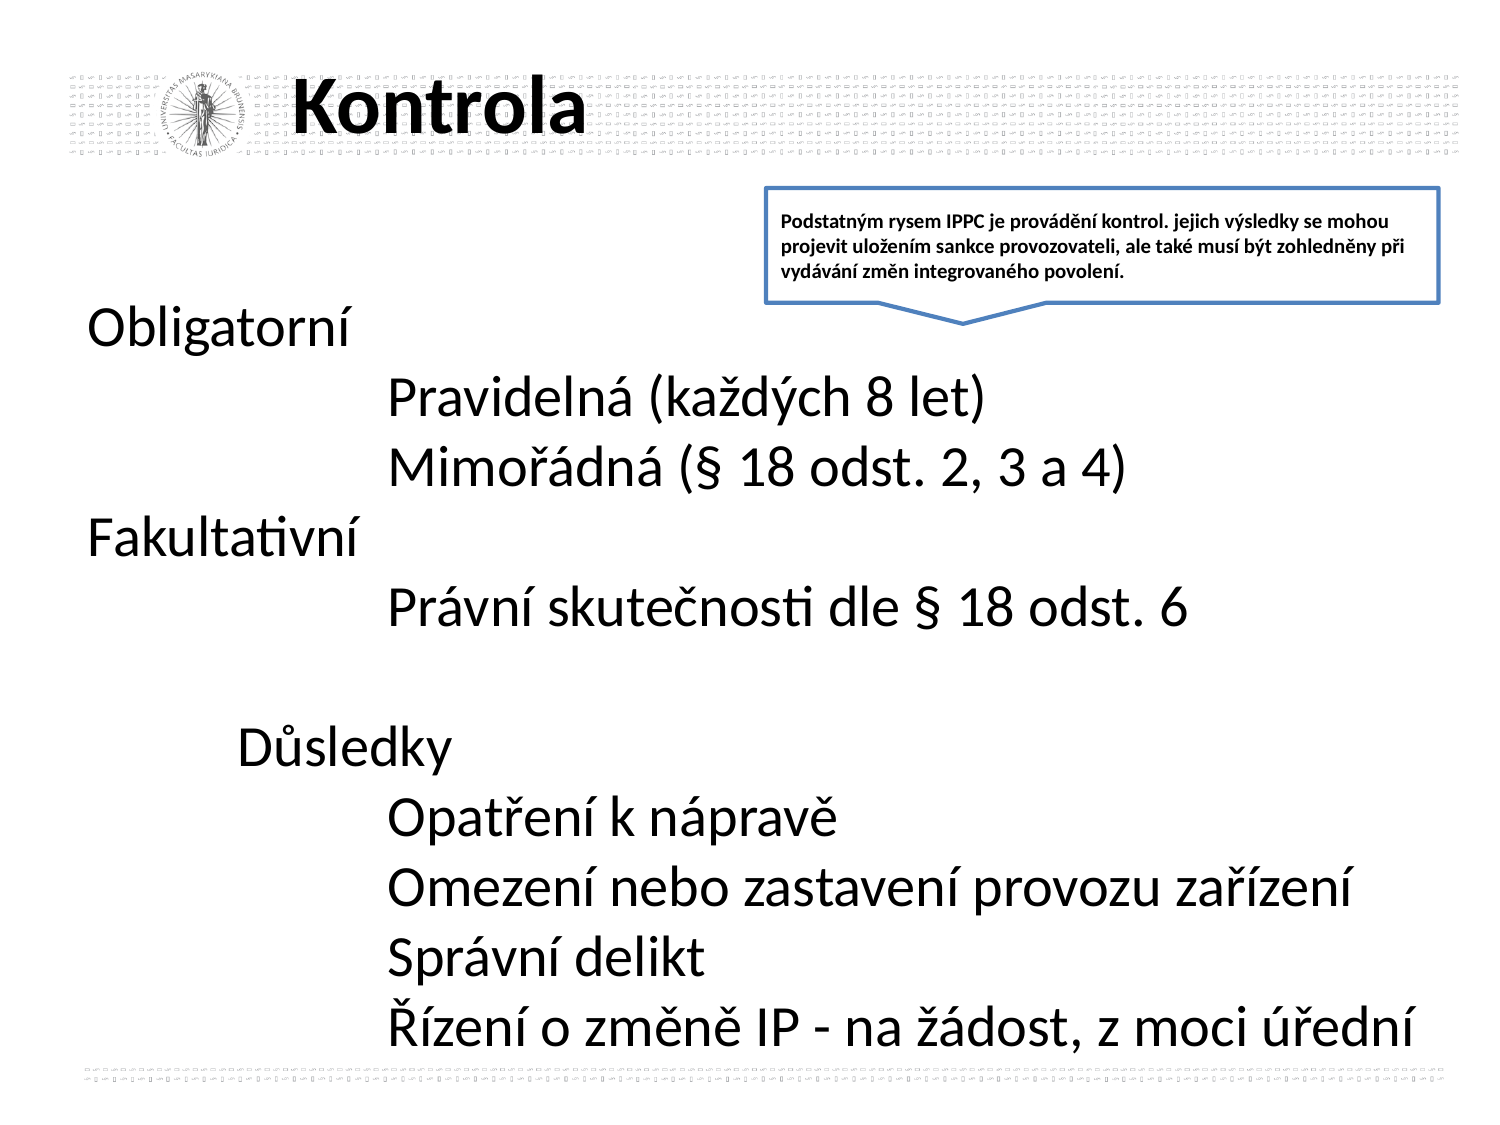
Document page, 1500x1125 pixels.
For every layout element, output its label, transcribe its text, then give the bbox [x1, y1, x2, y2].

text_box Podstatným rysem IPPC je provádění kontrol. jejich výsledky se mohou projevit uložením sankce provozovateli, ale také musí být zohledněny při vydávání změn integrovaného povolení. [763, 208, 1441, 326]
picture [13, 1039, 1500, 1116]
text_box Obligatorní Pravidelná (každých 8 let) Mimořádná (§ 18 odst. 2, 3 a 4) Fakultativní Právní skutečnosti dle § 18 odst. 6 Důsledky Opatření k nápravě Omezení nebo zastavení provozu zařízení Správní delikt Řízení o změně IP - na žádost, z moci úřední [73, 280, 1456, 1038]
picture [0, 42, 1500, 200]
